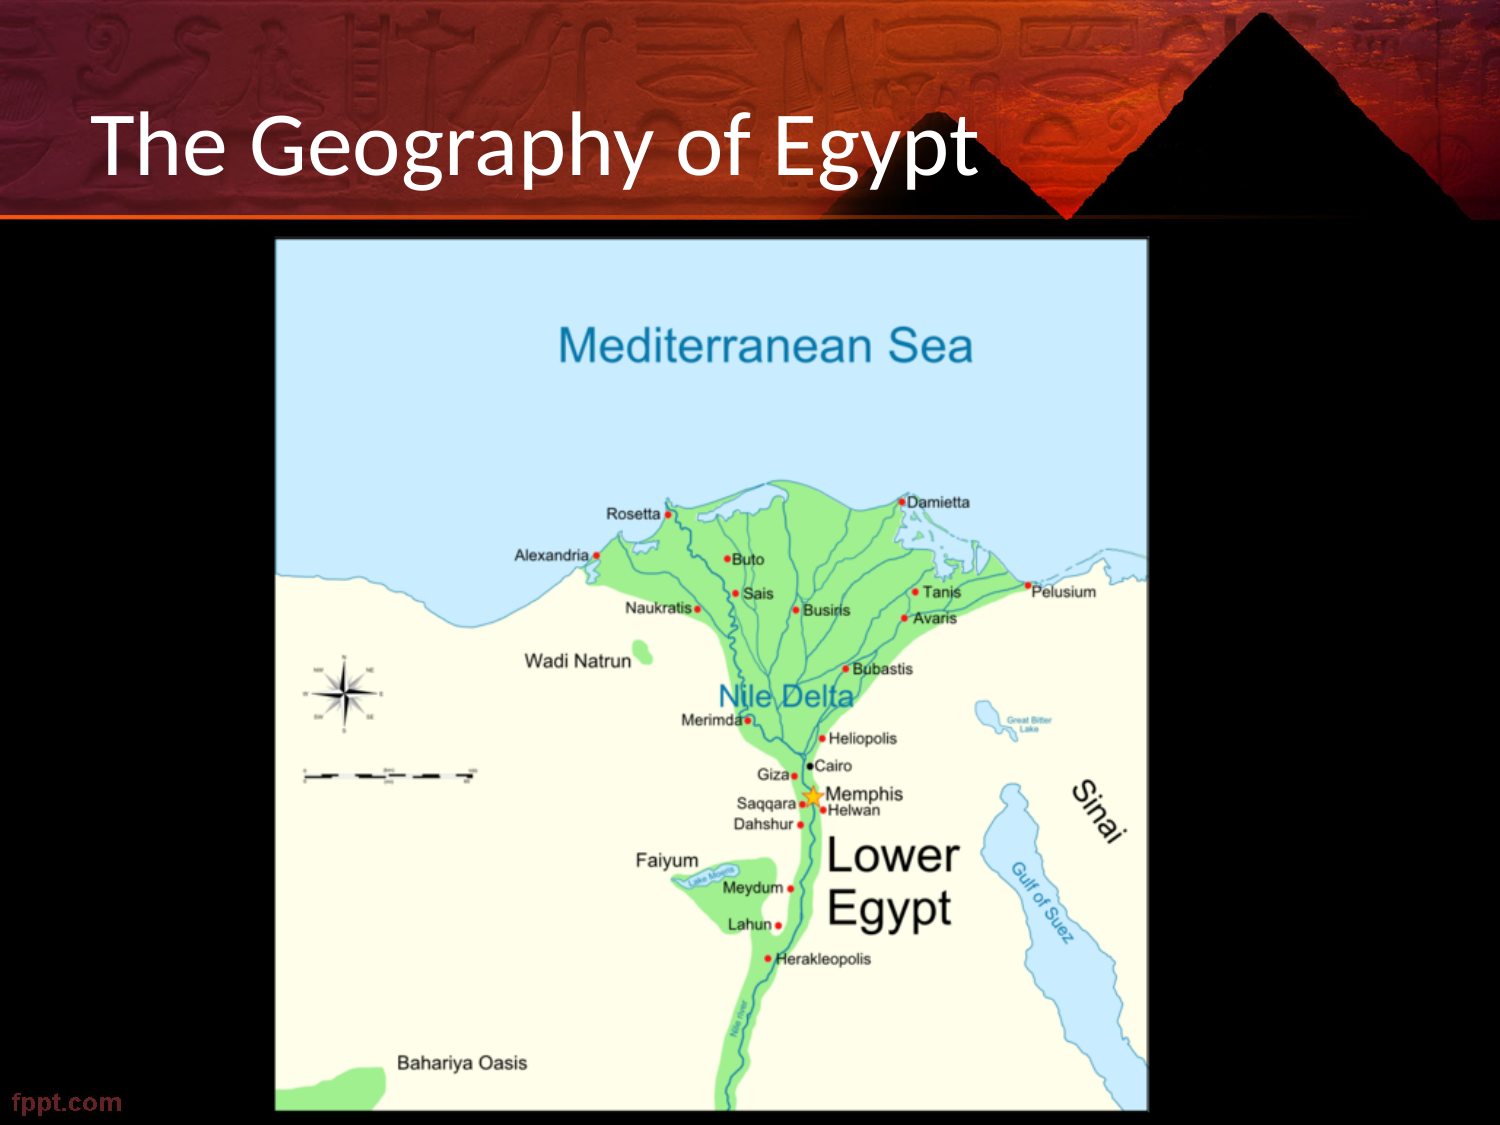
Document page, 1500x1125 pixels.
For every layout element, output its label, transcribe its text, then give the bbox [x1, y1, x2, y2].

picture [0, 0, 1500, 1125]
title The Geography of Egypt [75, 45, 1425, 233]
